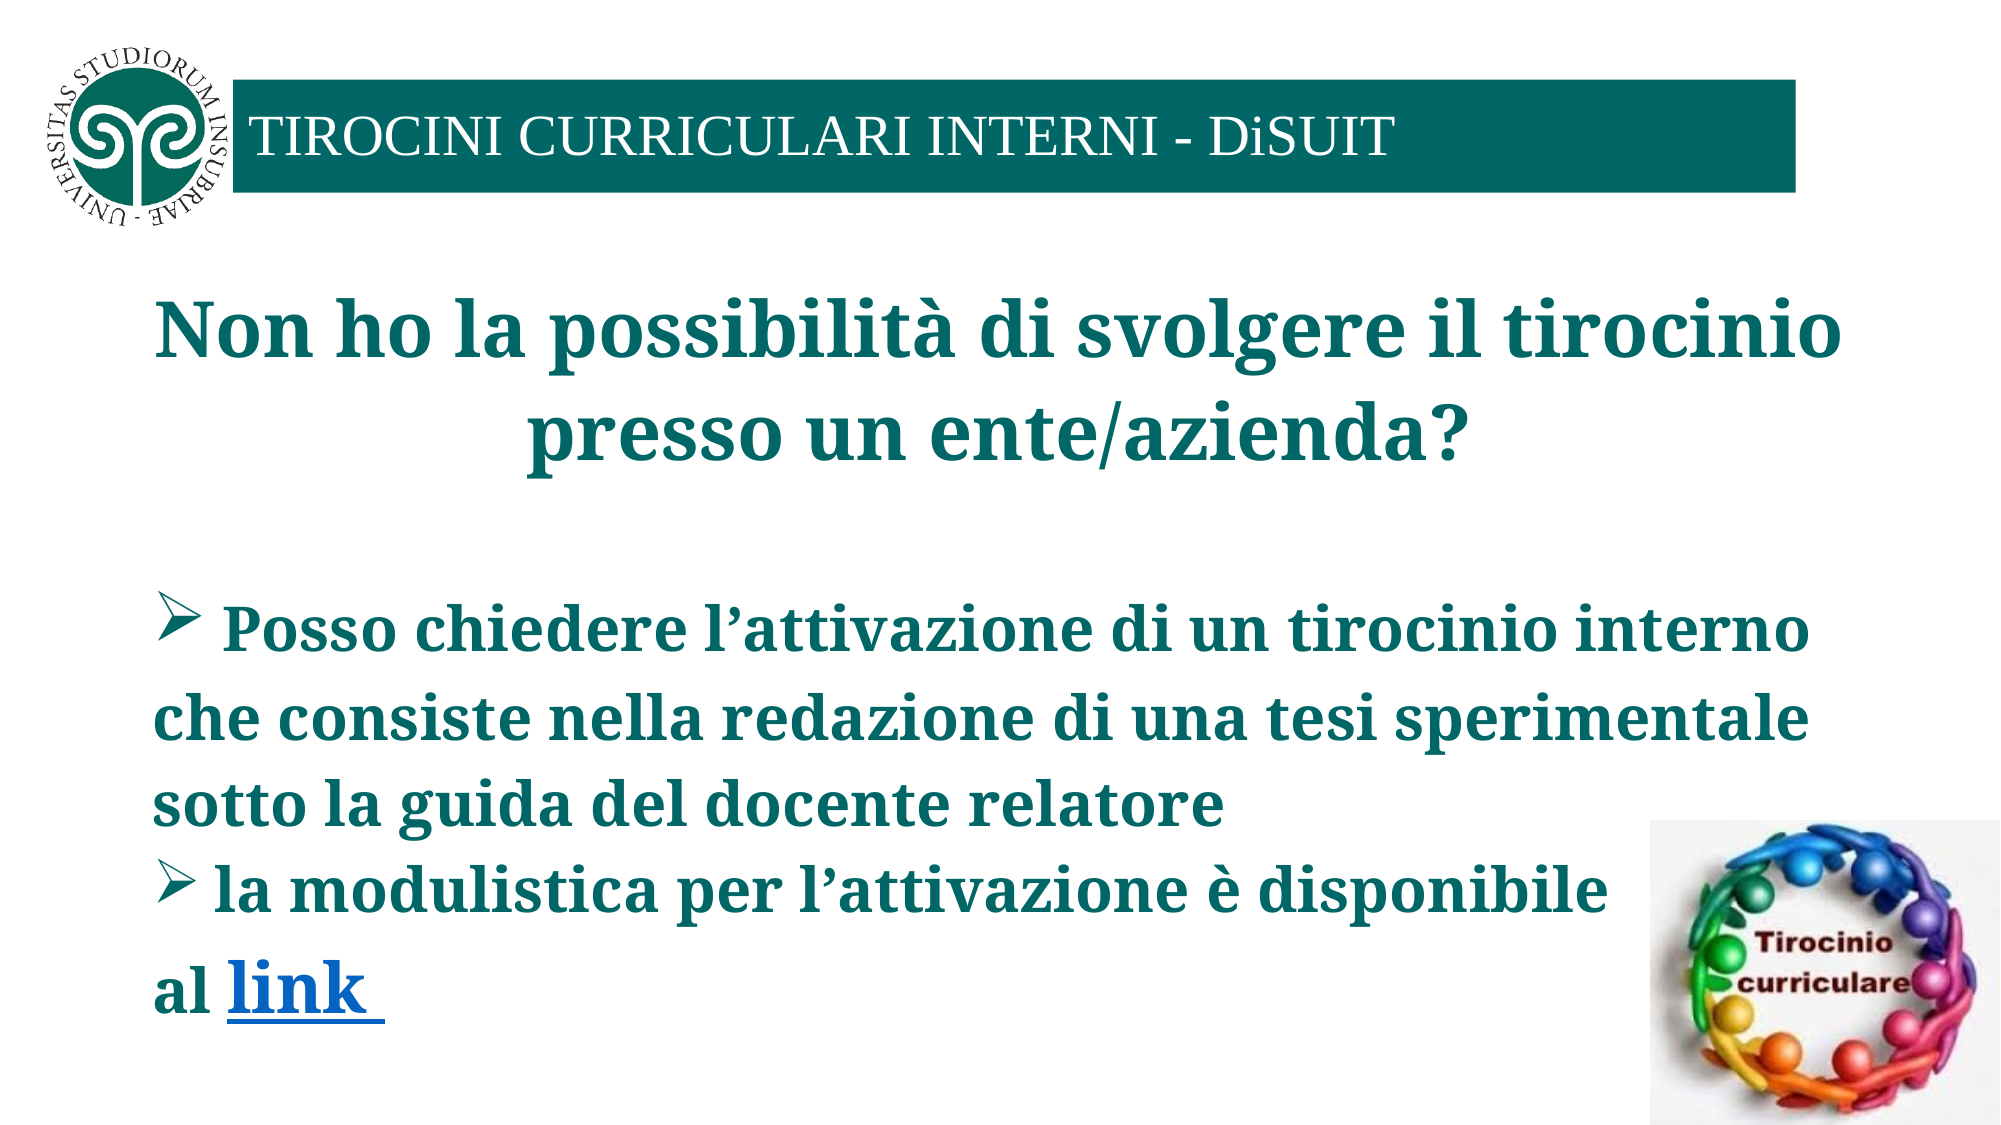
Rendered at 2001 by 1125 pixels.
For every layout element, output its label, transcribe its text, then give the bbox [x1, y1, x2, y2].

picture [41, 40, 233, 232]
picture [1649, 820, 2000, 1125]
list Non ho la possibilità di svolgere il tirocinio presso un ente/azienda? Posso chiedere l’attivazione di un tirocinio interno che consiste nella redazione di una tesi sperimentale sotto la guida del docente relatore la modulistica per l’attivazione è disponibile al link [137, 283, 1863, 1125]
title TIROCINI CURRICULARI INTERNI - DiSUIT [233, 79, 1796, 193]
